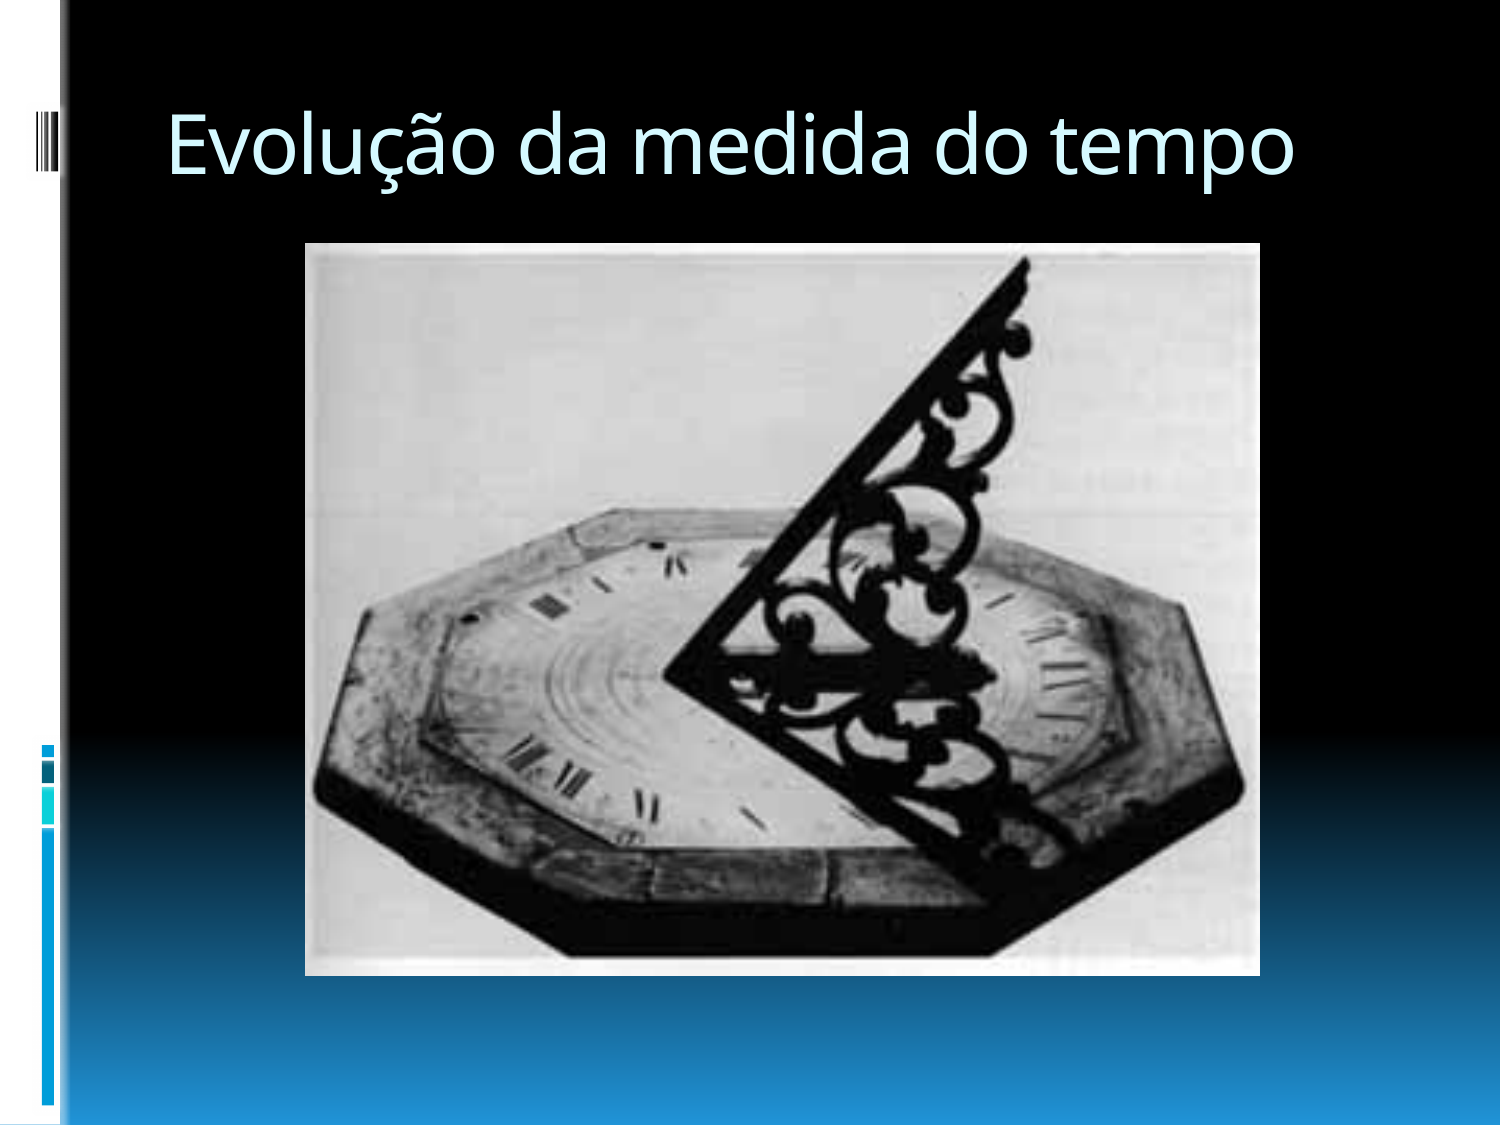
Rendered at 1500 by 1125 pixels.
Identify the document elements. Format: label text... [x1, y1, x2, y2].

title Evolução da medida do tempo [150, 83, 1425, 234]
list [304, 243, 1261, 977]
